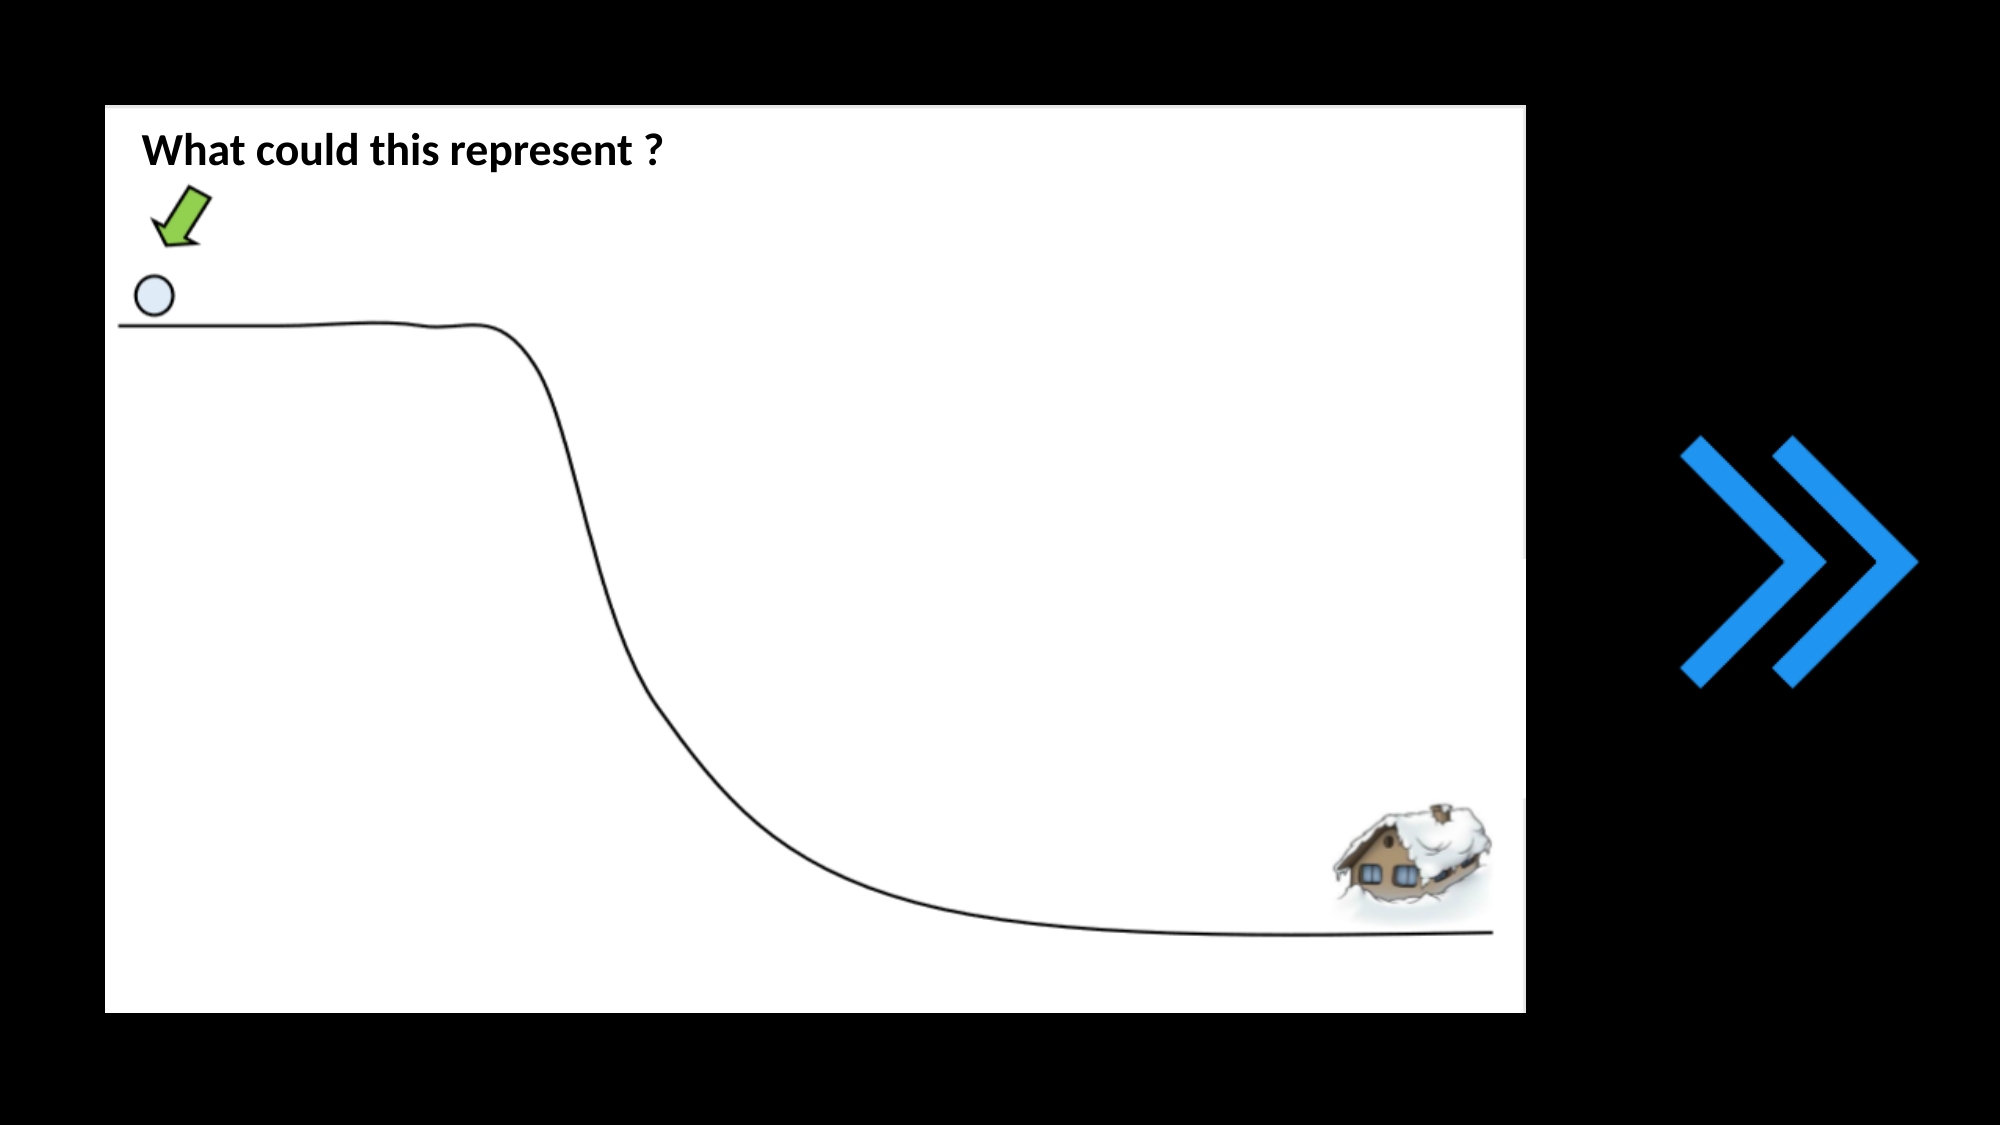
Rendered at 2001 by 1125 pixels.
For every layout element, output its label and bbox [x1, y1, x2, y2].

picture [104, 104, 1527, 1014]
picture [1631, 393, 1969, 732]
